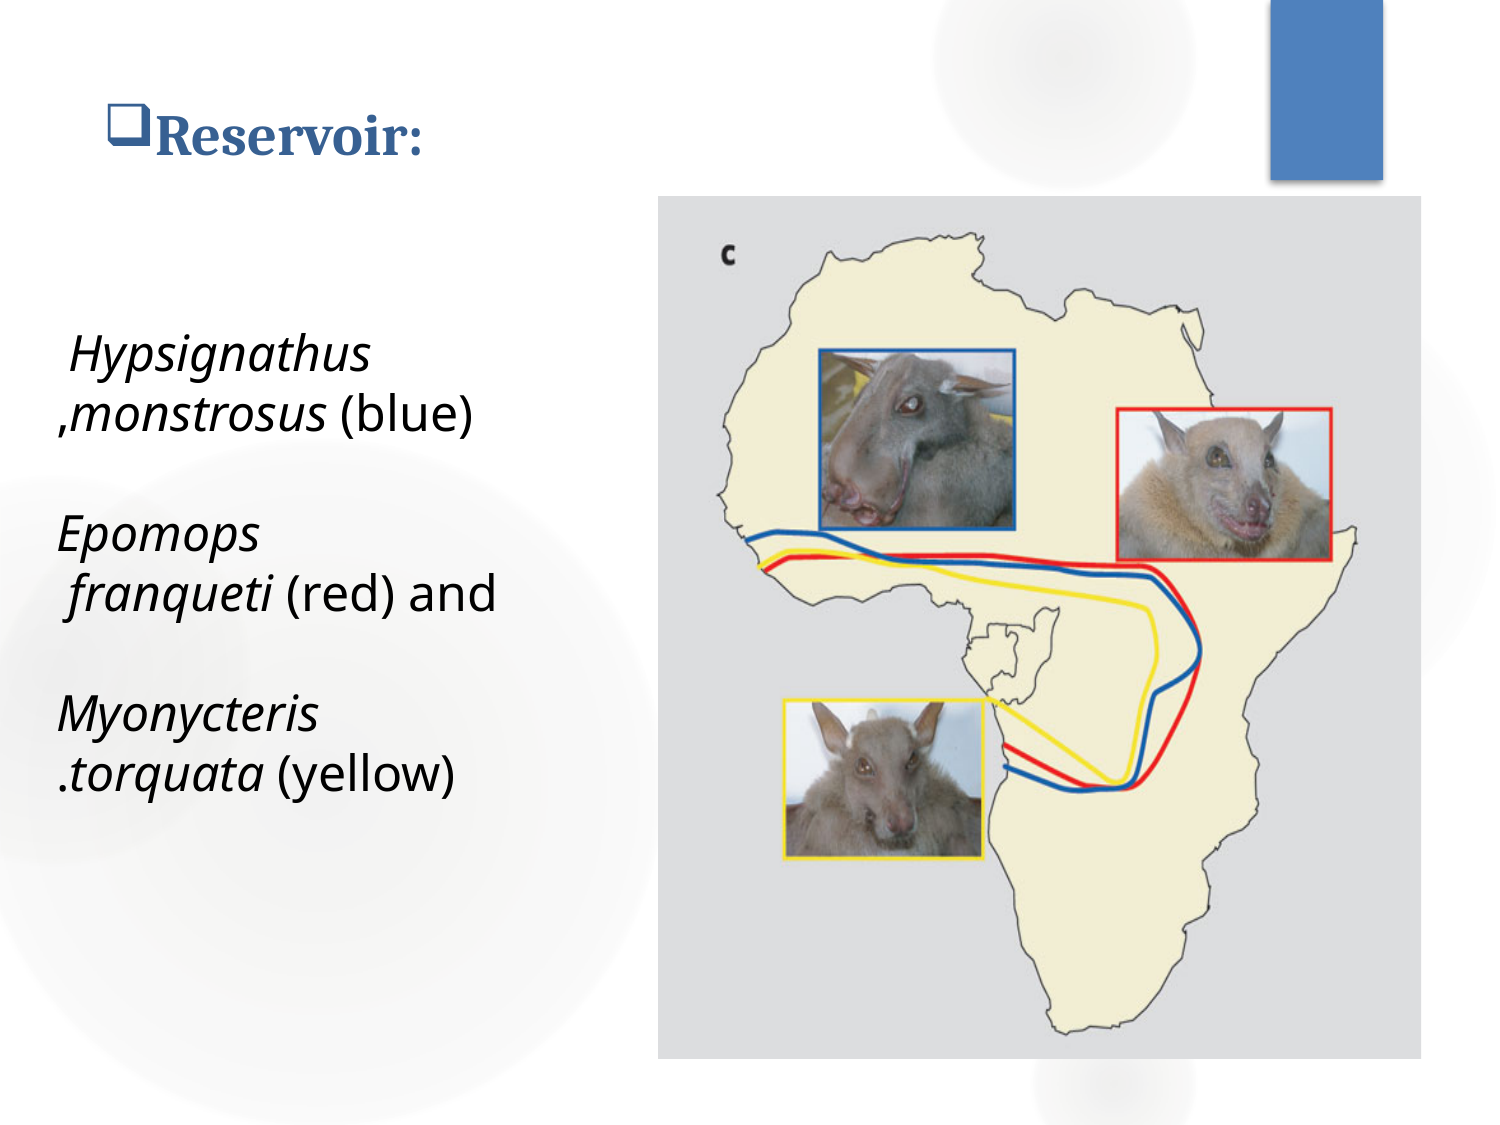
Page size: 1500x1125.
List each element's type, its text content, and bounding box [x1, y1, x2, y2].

text_box Hypsignathus monstrosus (blue), Epomops franqueti (red) and Myonycteris torquata (yellow). [41, 314, 573, 810]
picture [655, 195, 1422, 1059]
text_box Reservoir: [88, 90, 621, 175]
